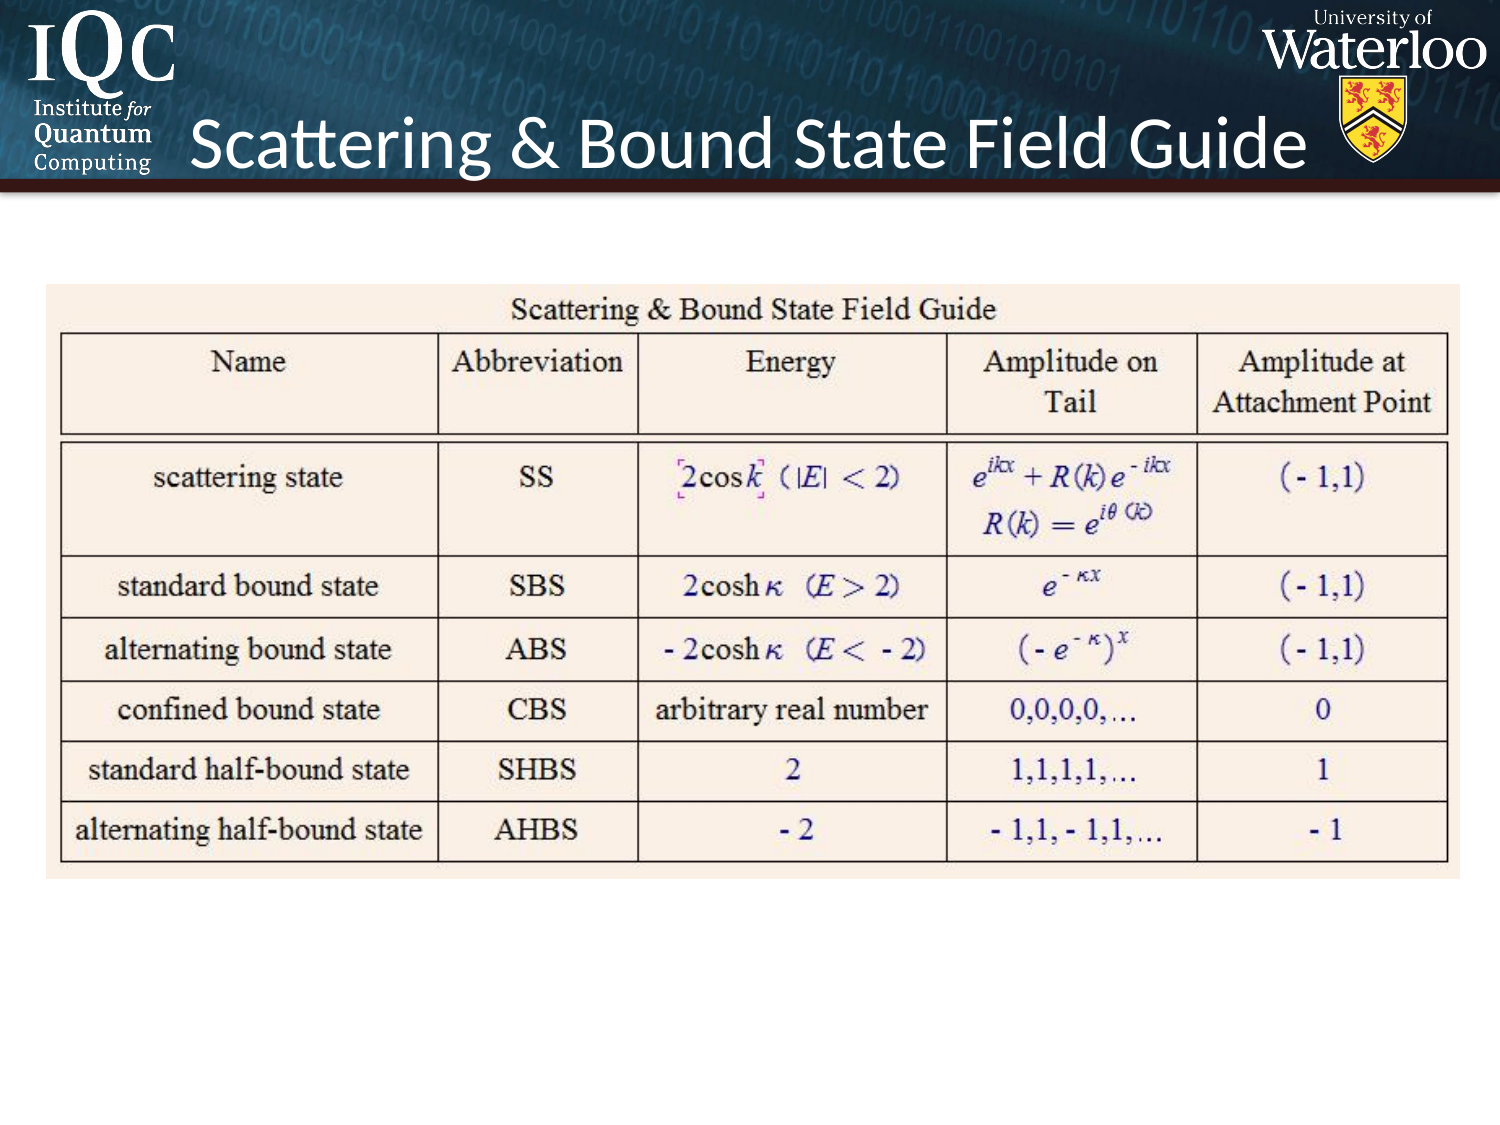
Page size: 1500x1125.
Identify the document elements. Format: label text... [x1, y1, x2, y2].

picture [46, 284, 1460, 880]
title Scattering & Bound State Field Guide [75, 45, 1425, 233]
picture [0, 0, 1500, 178]
